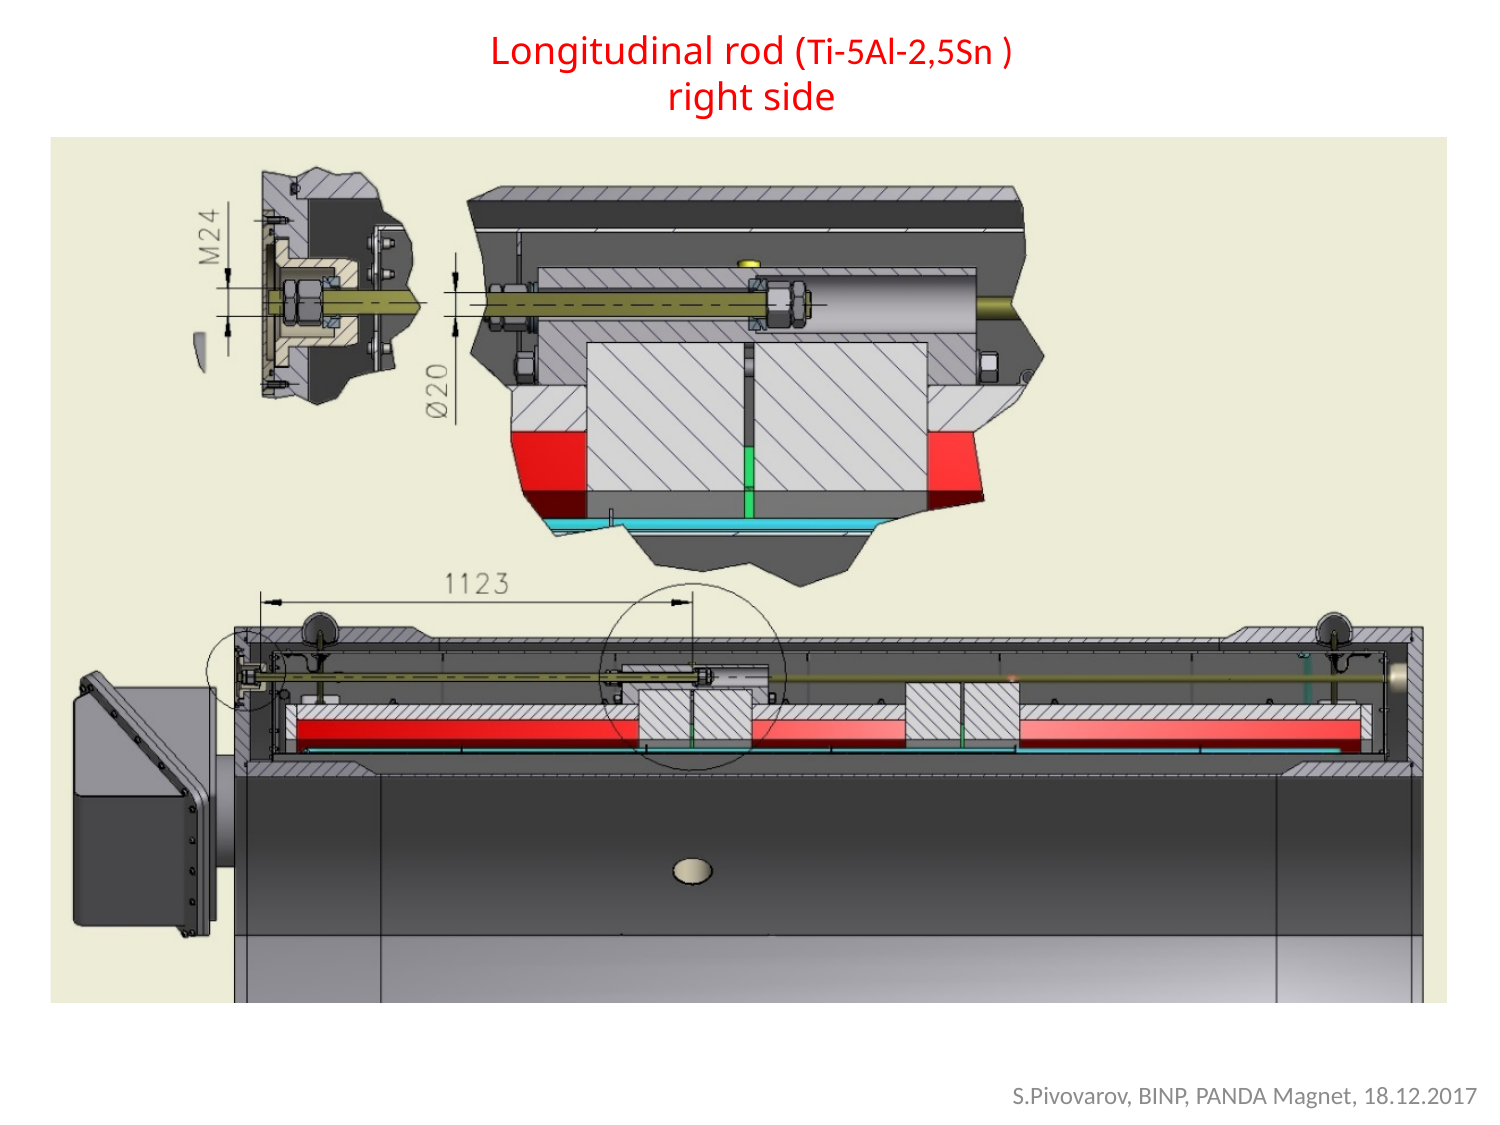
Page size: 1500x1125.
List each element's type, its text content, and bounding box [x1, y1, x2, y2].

footer S.Pivovarov, BINP, PANDA Magnet, 18.12.2017 [991, 1065, 1500, 1125]
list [50, 136, 1448, 1003]
title Longitudinal rod (Ti-5Al-2,5Sn ) right side [76, 19, 1427, 126]
